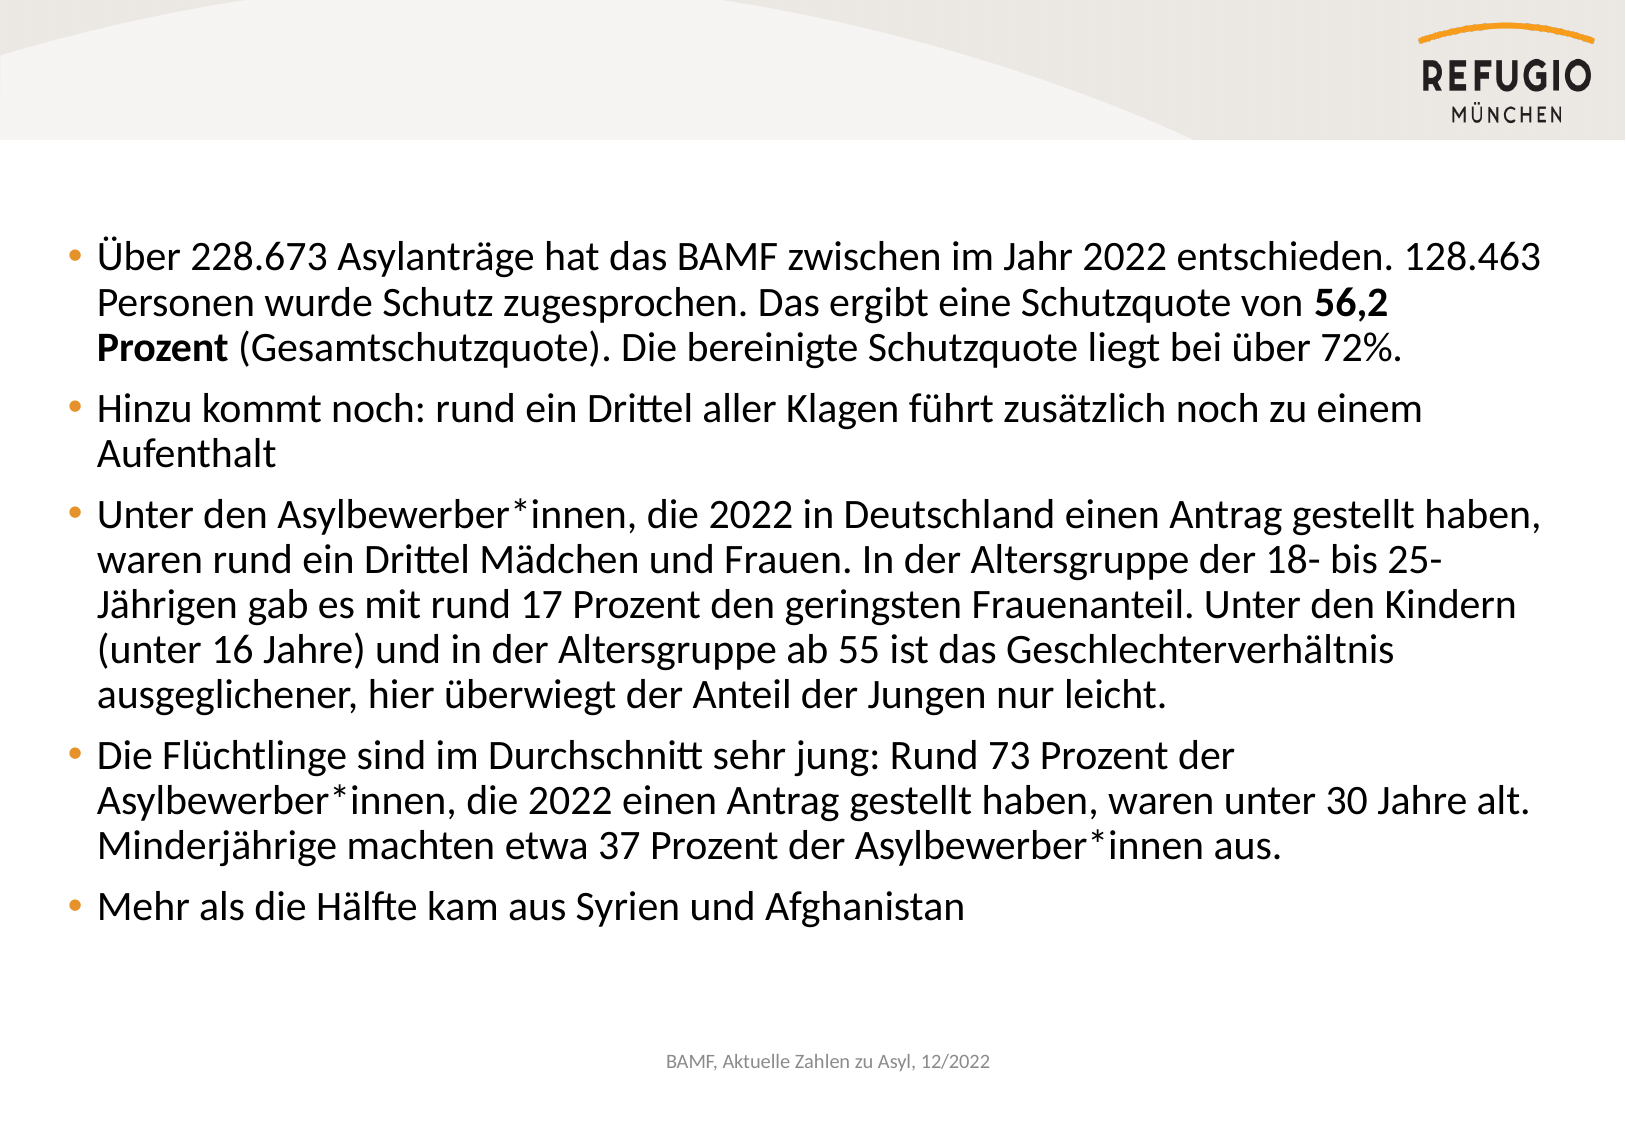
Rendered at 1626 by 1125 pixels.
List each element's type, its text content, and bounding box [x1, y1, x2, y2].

footer BAMF, Aktuelle Zahlen zu Asyl, 12/2022 [553, 1030, 1103, 1091]
list Über 228.673 Asylanträge hat das BAMF zwischen im Jahr 2022 entschieden. 128.463 Personen wurde Schutz zugesprochen. Das ergibt eine Schutzquote von 56,2 Prozent (Gesamtschutzquote). Die bereinigte Schutzquote liegt bei über 72%. Hinzu kommt noch: rund ein Drittel aller Klagen führt zusätzlich noch zu einem Aufenthalt Unter den Asylbewerber*innen, die 2022 in Deutschland einen Antrag gestellt haben, waren rund ein Drittel Mädchen und Frauen. In der Altersgruppe der 18- bis 25-Jährigen gab es mit rund 17 Prozent den geringsten Frauenanteil. Unter den Kindern (unter 16 Jahre) und in der Altersgruppe ab 55 ist das Geschlechterverhältnis ausgeglichener, hier überwiegt der Anteil der Jungen nur leicht. Die Flüchtlinge sind im Durchschnitt sehr jung: Rund 73 Prozent der Asylbewerber*innen, die 2022 einen Antrag gestellt haben, waren unter 30 Jahre alt. Minderjährige machten etwa 37 Prozent der Asylbewerber*innen aus. Mehr als die Hälfte kam aus Syrien und Afghanistan [52, 227, 1571, 992]
picture [0, 0, 1625, 140]
